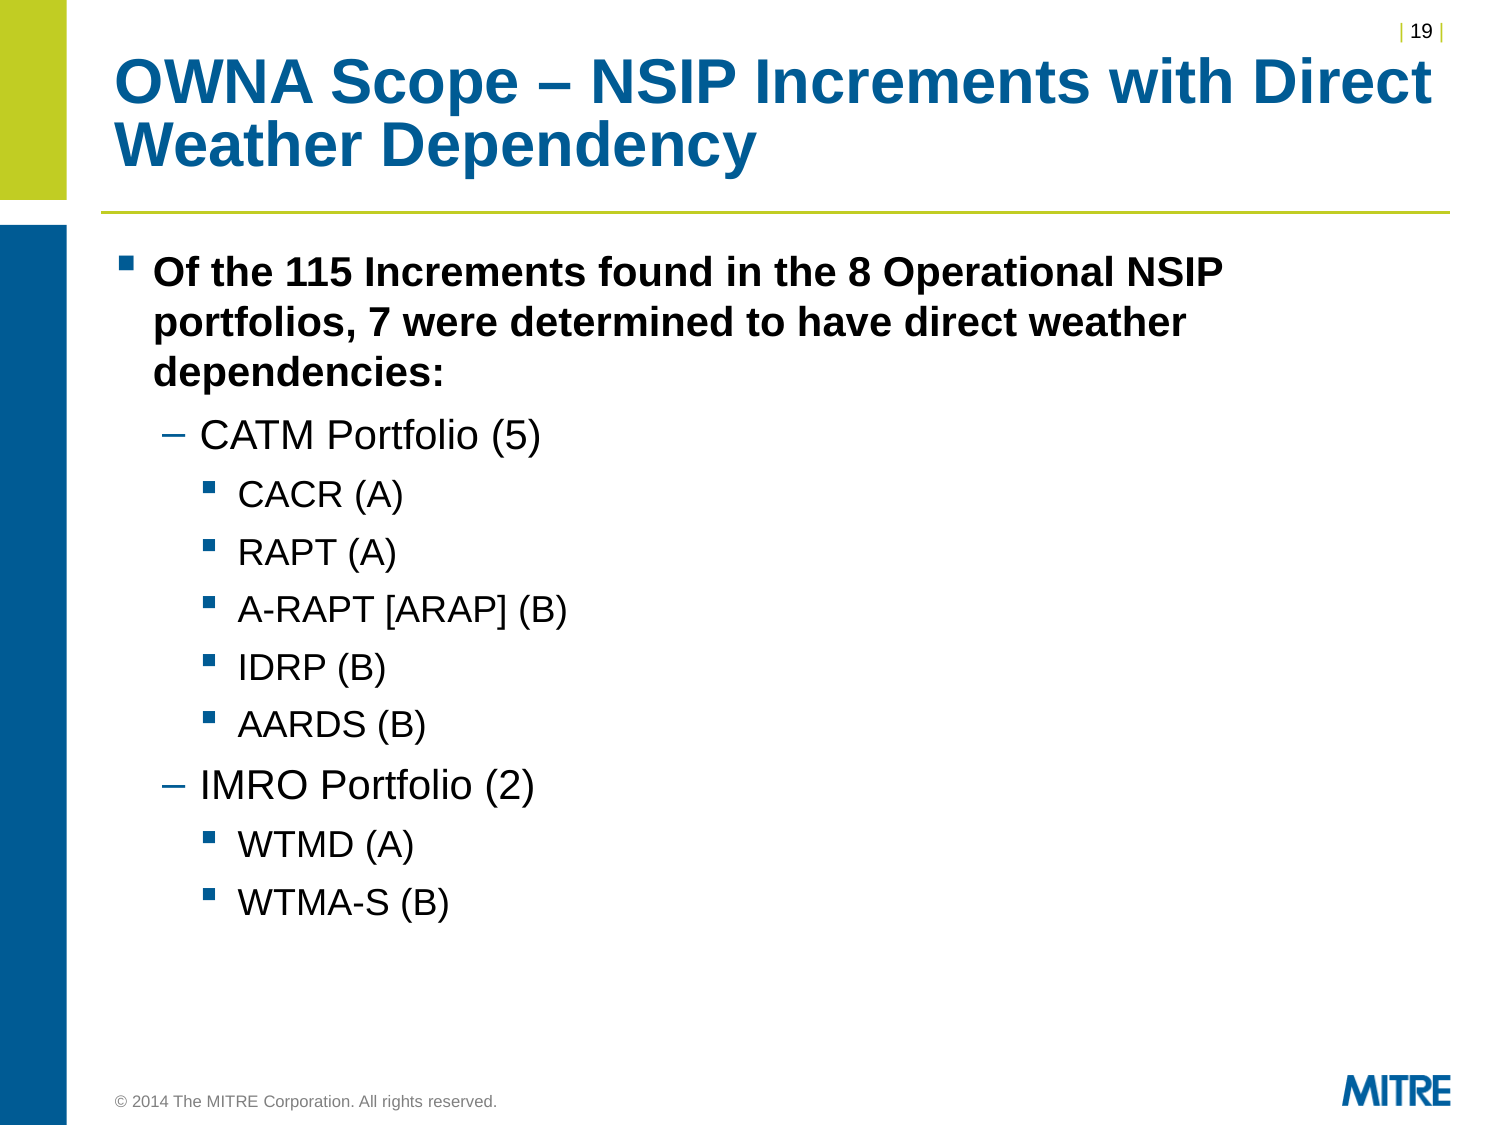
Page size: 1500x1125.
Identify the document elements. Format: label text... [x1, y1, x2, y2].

picture [1342, 1072, 1453, 1113]
title OWNA Scope – NSIP Increments with Direct Weather Dependency [99, 45, 1450, 188]
list Of the 115 Increments found in the 8 Operational NSIP portfolios, 7 were determined to have direct weather dependencies: CATM Portfolio (5) CACR (A) RAPT (A) A-RAPT [ARAP] (B) IDRP (B) AARDS (B) IMRO Portfolio (2) WTMD (A) WTMA-S (B) [99, 237, 1450, 1052]
